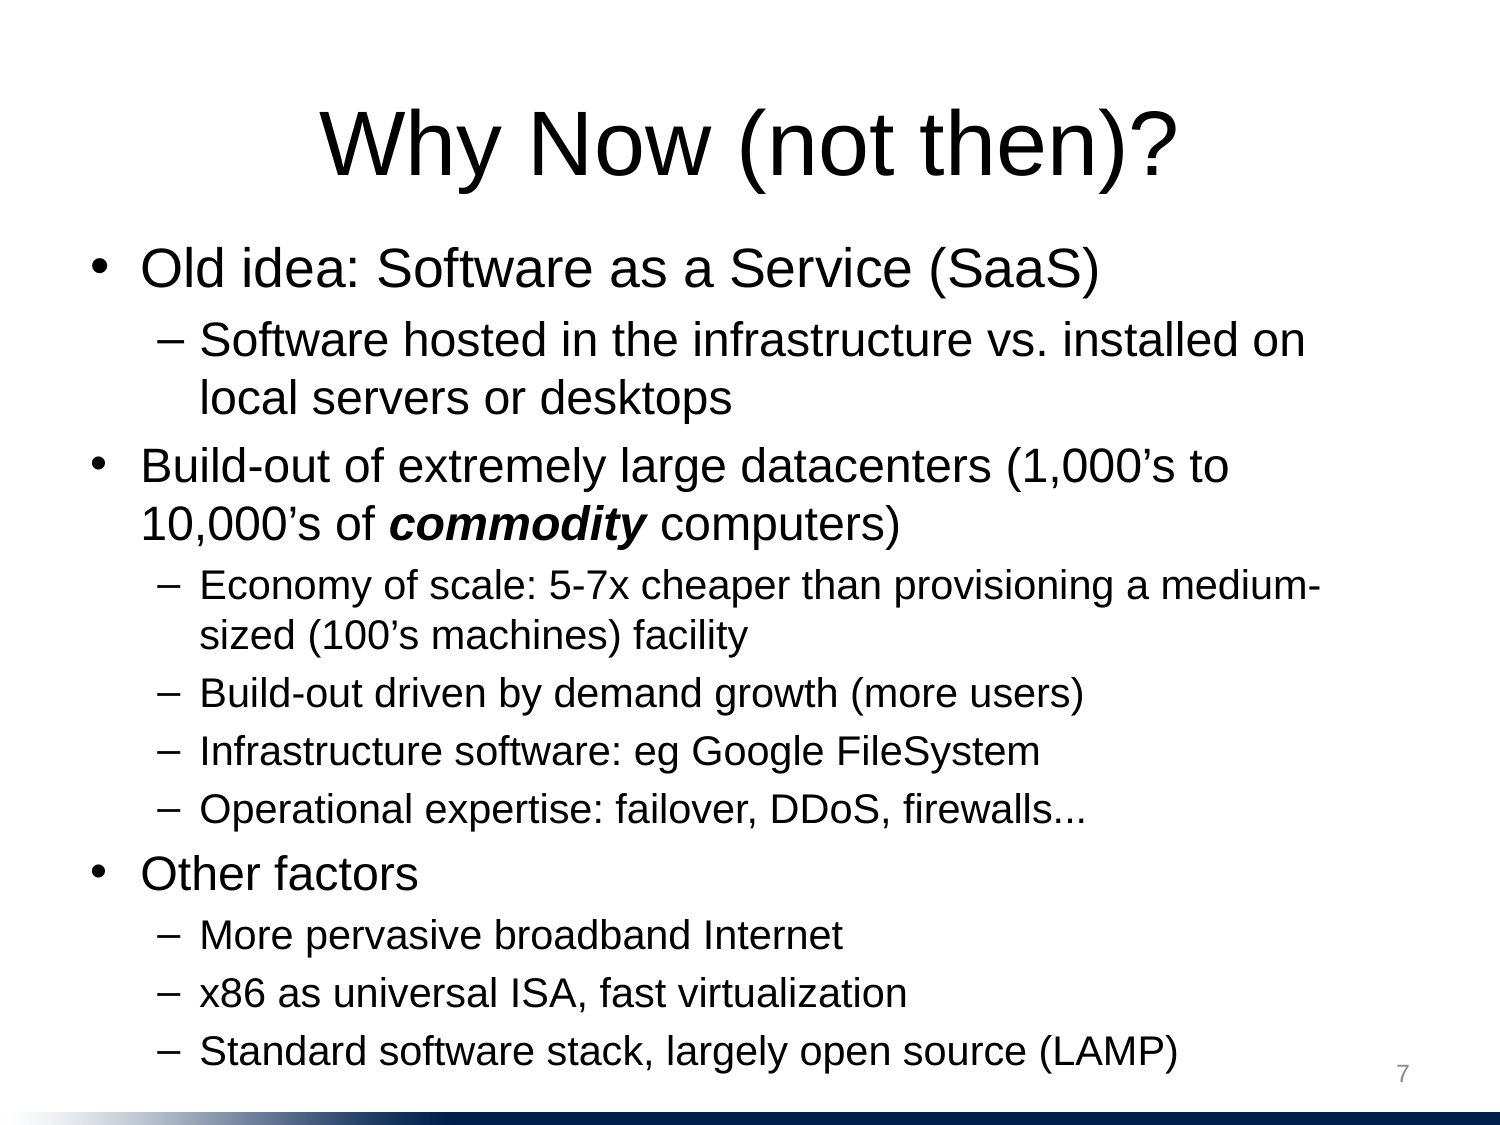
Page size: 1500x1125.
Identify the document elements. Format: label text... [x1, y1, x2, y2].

list Old idea: Software as a Service (SaaS) Software hosted in the infrastructure vs. installed on local servers or desktops Build-out of extremely large datacenters (1,000’s to 10,000’s of commodity computers) Economy of scale: 5-7x cheaper than provisioning a medium-sized (100’s machines) facility Build-out driven by demand growth (more users) Infrastructure software: eg Google FileSystem Operational expertise: failover, DDoS, firewalls... Other factors More pervasive broadband Internet x86 as universal ISA, fast virtualization Standard software stack, largely open source (LAMP) [75, 224, 1425, 1088]
title Why Now (not then)? [75, 45, 1425, 224]
picture [0, 1112, 1500, 1125]
slide_number 7 [1074, 1042, 1425, 1103]
